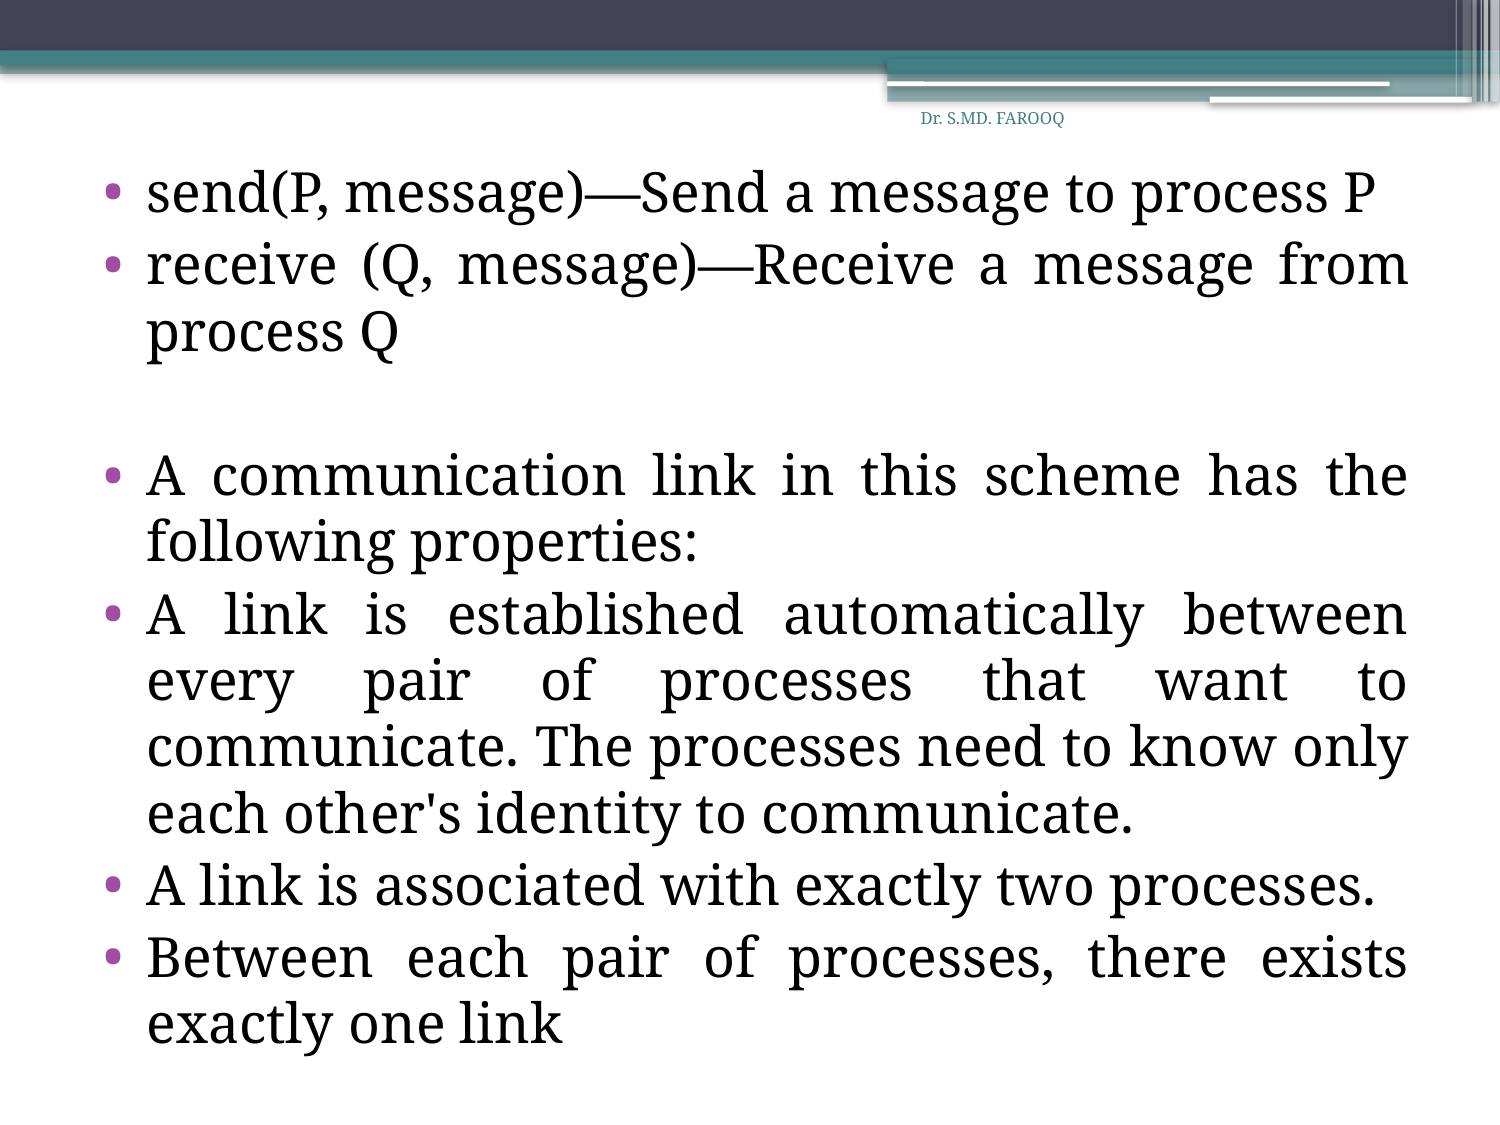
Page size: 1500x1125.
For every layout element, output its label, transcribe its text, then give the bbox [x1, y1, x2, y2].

list send(P, message)—Send a message to process P receive (Q, message)—Receive a message from process Q A communication link in this scheme has the following properties: A link is established automatically between every pair of processes that want to communicate. The processes need to know only each other's identity to communicate. A link is associated with exactly two processes. Between each pair of processes, there exists exactly one link [75, 149, 1425, 1079]
footer Dr. S.MD. FAROOQ [862, 100, 1080, 176]
